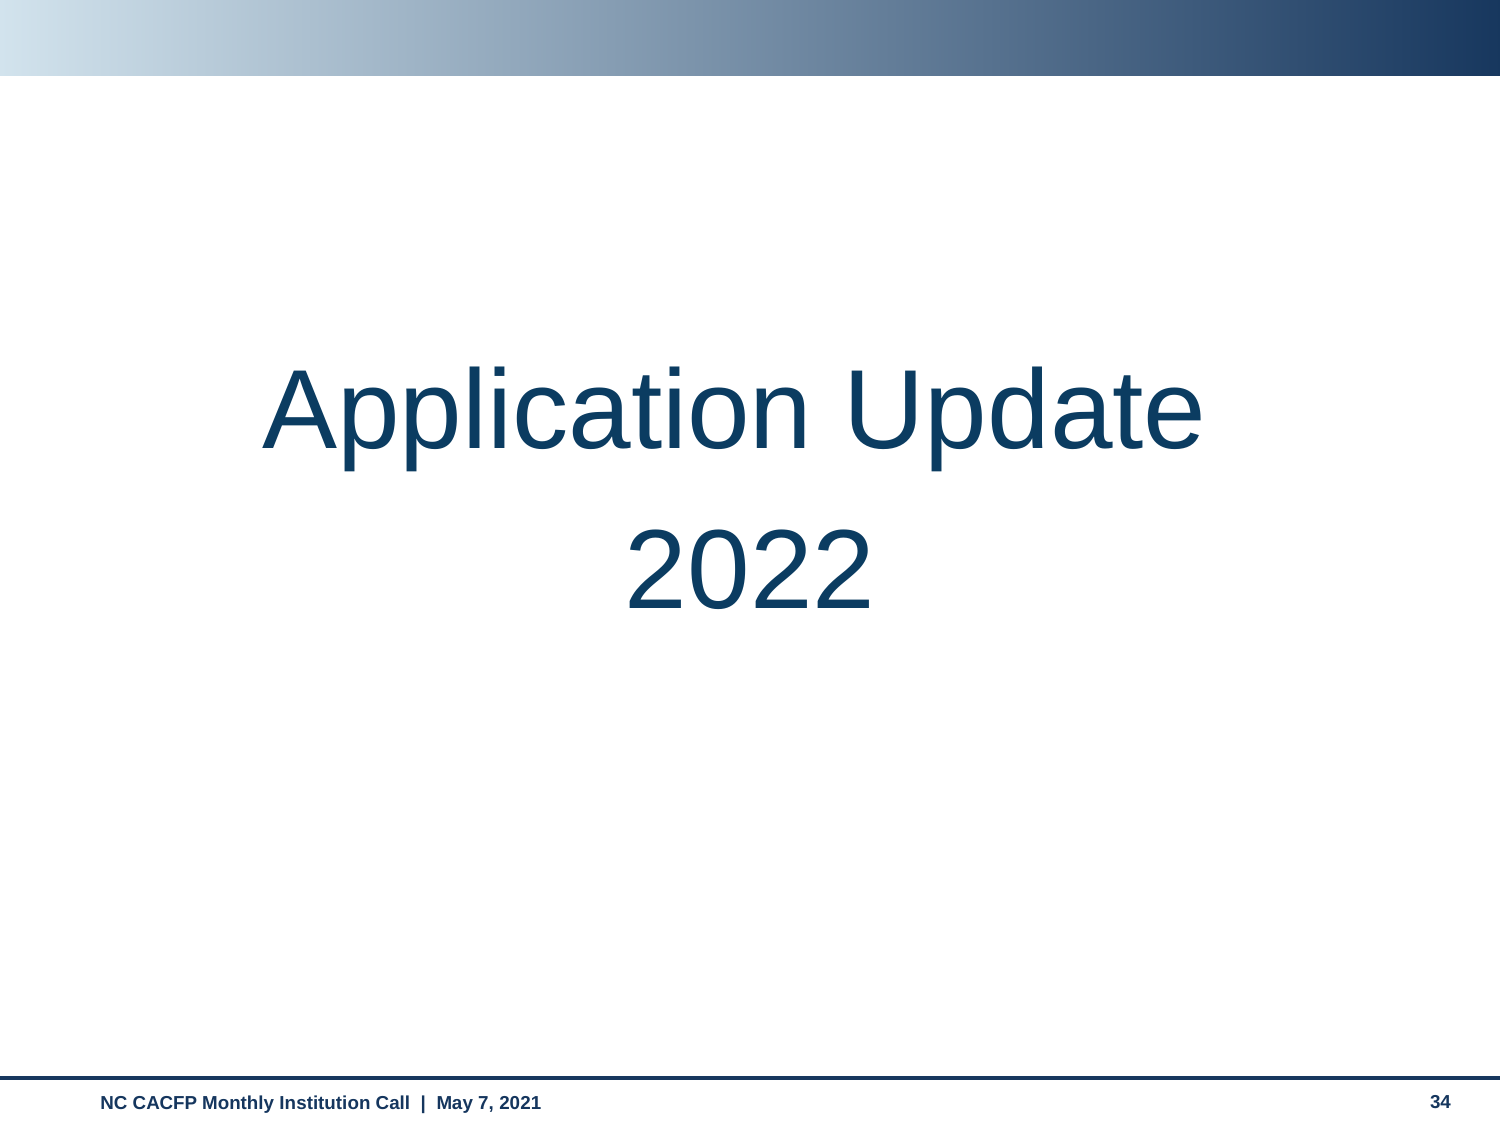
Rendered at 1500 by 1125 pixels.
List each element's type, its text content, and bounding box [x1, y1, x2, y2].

list Application Update 2022 [102, 169, 1397, 956]
